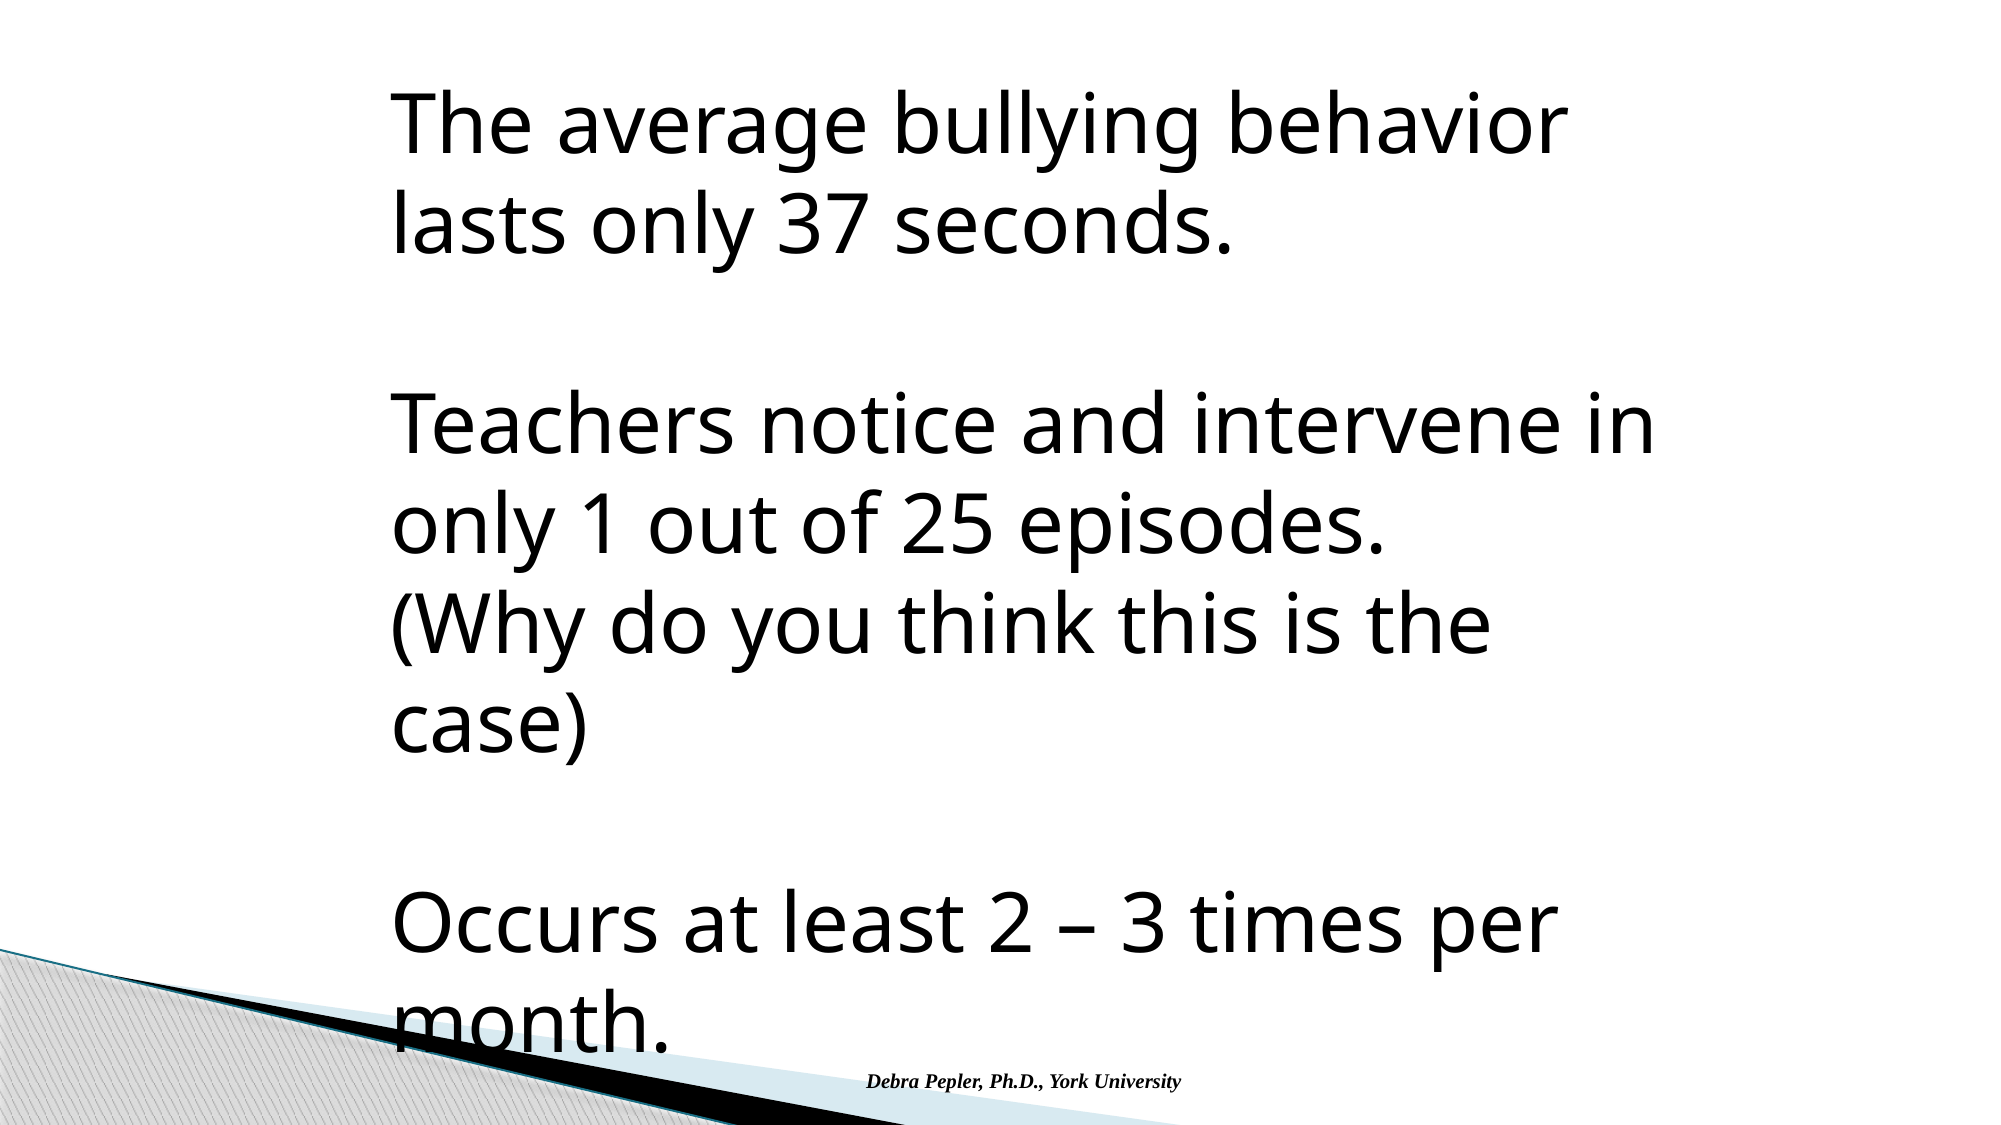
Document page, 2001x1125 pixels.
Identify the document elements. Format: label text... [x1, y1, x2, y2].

text_box The average bullying behavior lasts only 37 seconds. Teachers notice and intervene in only 1 out of 25 episodes. (Why do you think this is the case) Occurs at least 2 – 3 times per month. [375, 62, 1700, 1077]
text_box Debra Pepler, Ph.D., York University [851, 1059, 1197, 1100]
